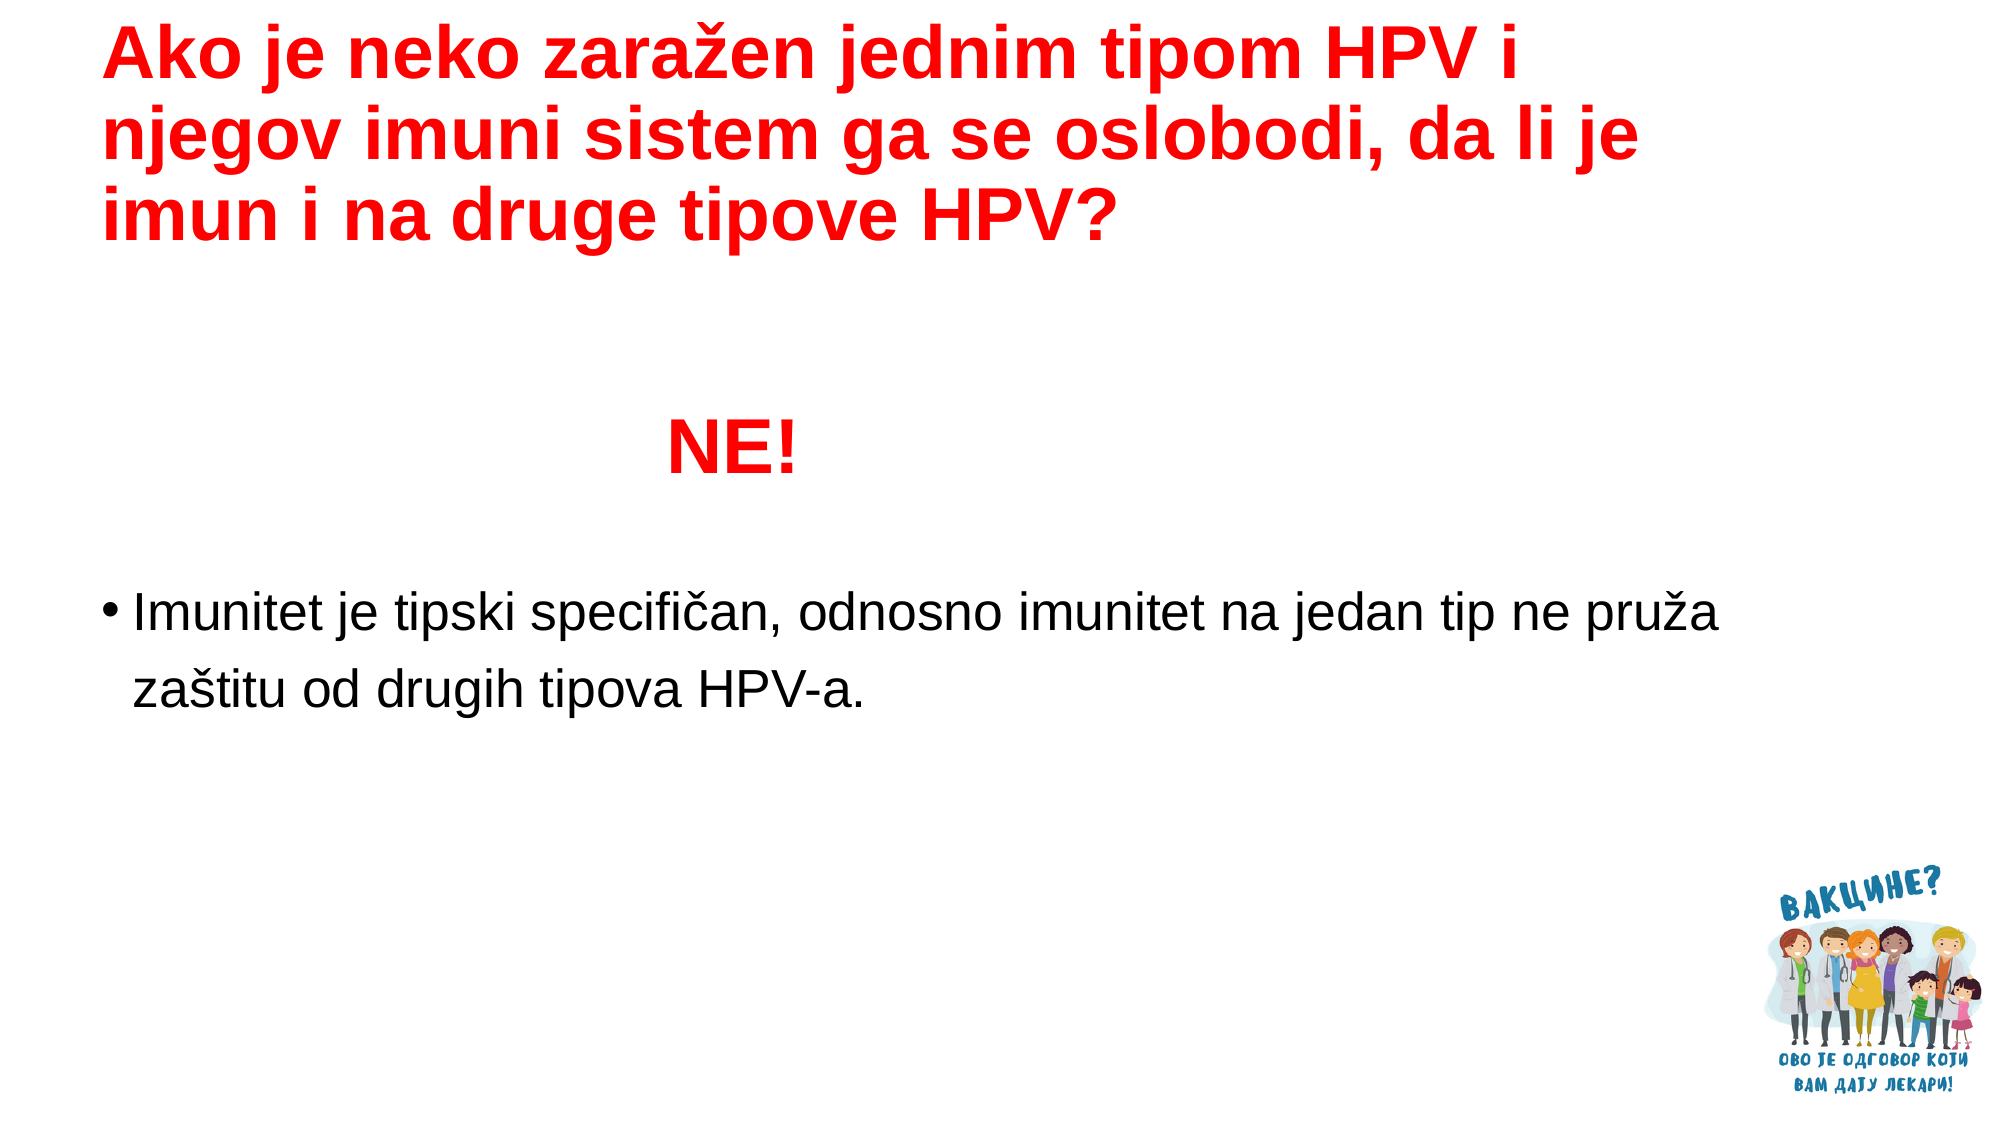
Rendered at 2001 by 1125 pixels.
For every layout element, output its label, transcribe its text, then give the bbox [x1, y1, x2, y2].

picture [1744, 856, 2000, 1110]
text_box NE! Imunitet je tipski specifičan, odnosno imunitet na jedan tip ne pruža zaštitu od drugih tipova HPV-a. [86, 398, 1788, 726]
title Ako je neko zaražen jednim tipom HPV i njegov imuni sistem ga se oslobodi, da li je imun i na druge tipove HPV? [86, 29, 1720, 242]
